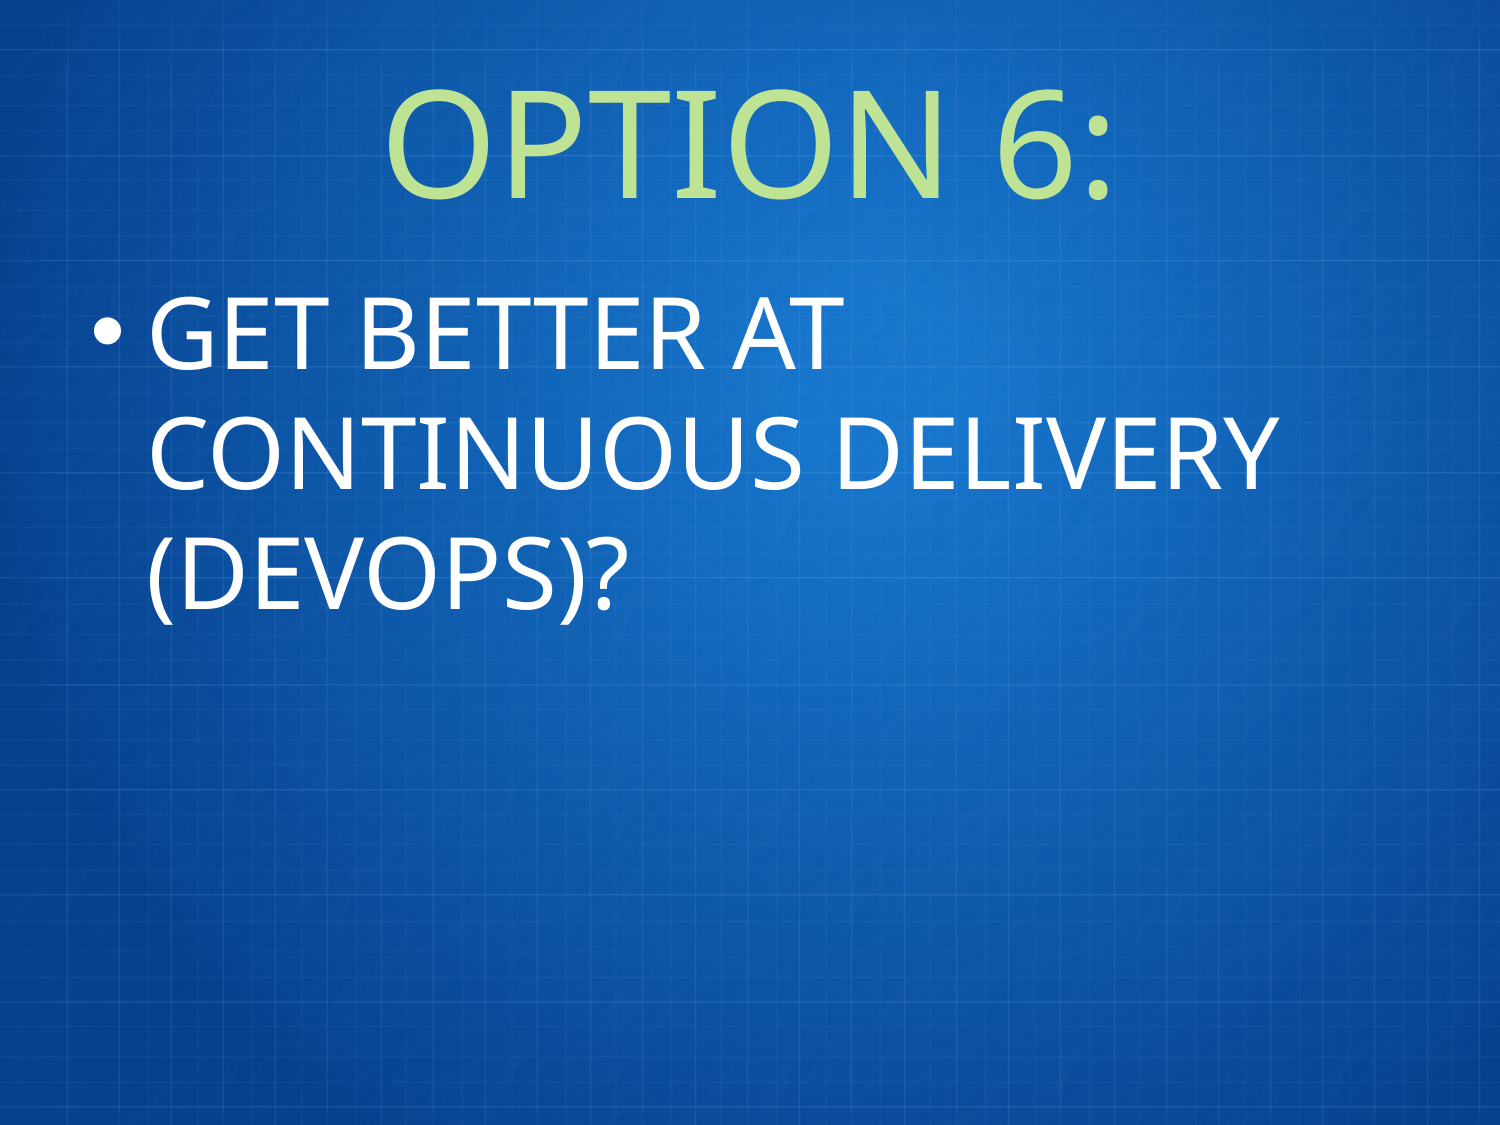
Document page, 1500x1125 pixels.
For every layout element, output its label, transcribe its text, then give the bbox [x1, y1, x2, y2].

picture [0, 0, 1500, 1125]
title Option 6: [75, 45, 1425, 233]
list Get Better at Continuous Delivery (DevOps)? [75, 262, 1425, 1005]
